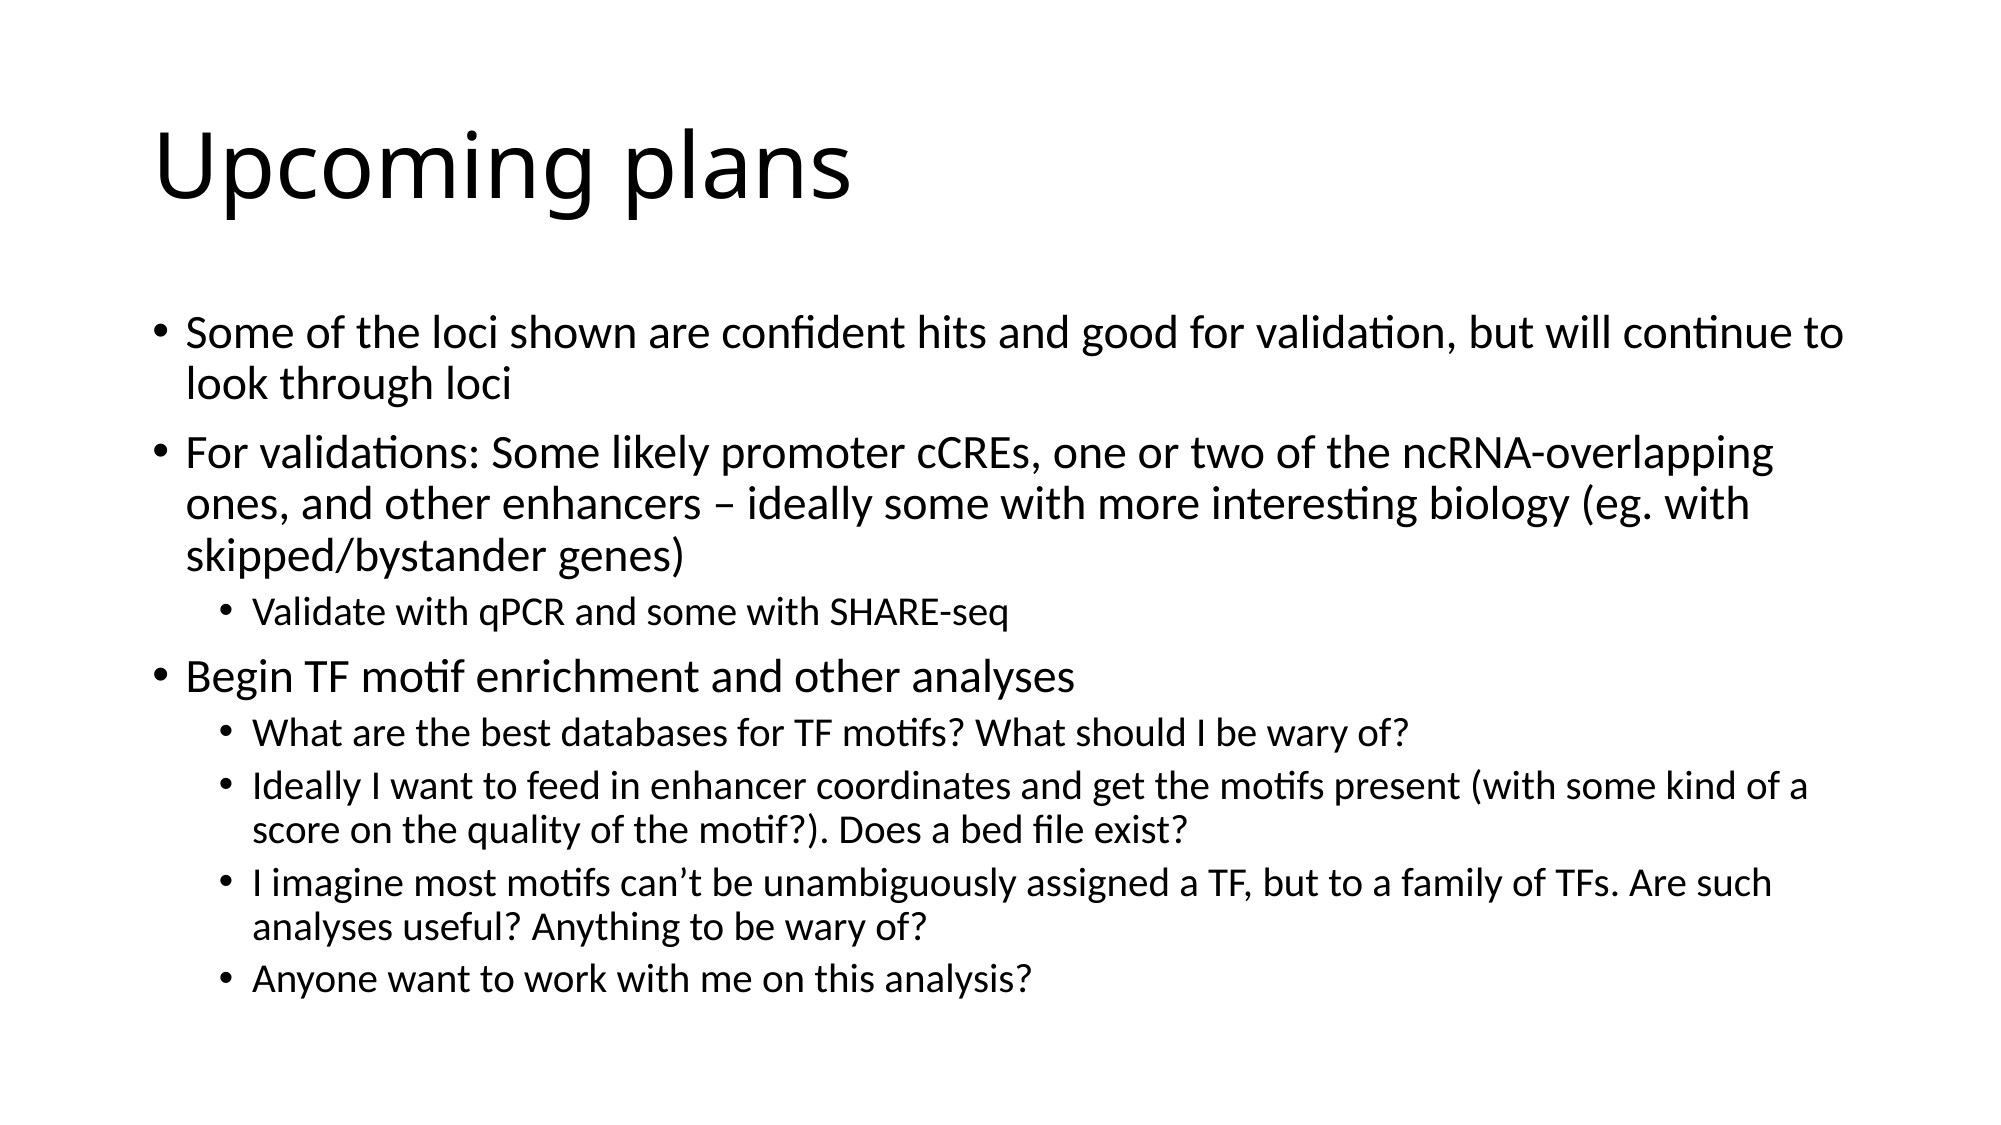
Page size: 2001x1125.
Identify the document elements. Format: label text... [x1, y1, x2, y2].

title Upcoming plans [137, 59, 1863, 278]
list Some of the loci shown are confident hits and good for validation, but will continue to look through loci For validations: Some likely promoter cCREs, one or two of the ncRNA-overlapping ones, and other enhancers – ideally some with more interesting biology (eg. with skipped/bystander genes) Validate with qPCR and some with SHARE-seq Begin TF motif enrichment and other analyses What are the best databases for TF motifs? What should I be wary of? Ideally I want to feed in enhancer coordinates and get the motifs present (with some kind of a score on the quality of the motif?). Does a bed file exist? I imagine most motifs can’t be unambiguously assigned a TF, but to a family of TFs. Are such analyses useful? Anything to be wary of? Anyone want to work with me on this analysis? [137, 299, 1863, 1014]
